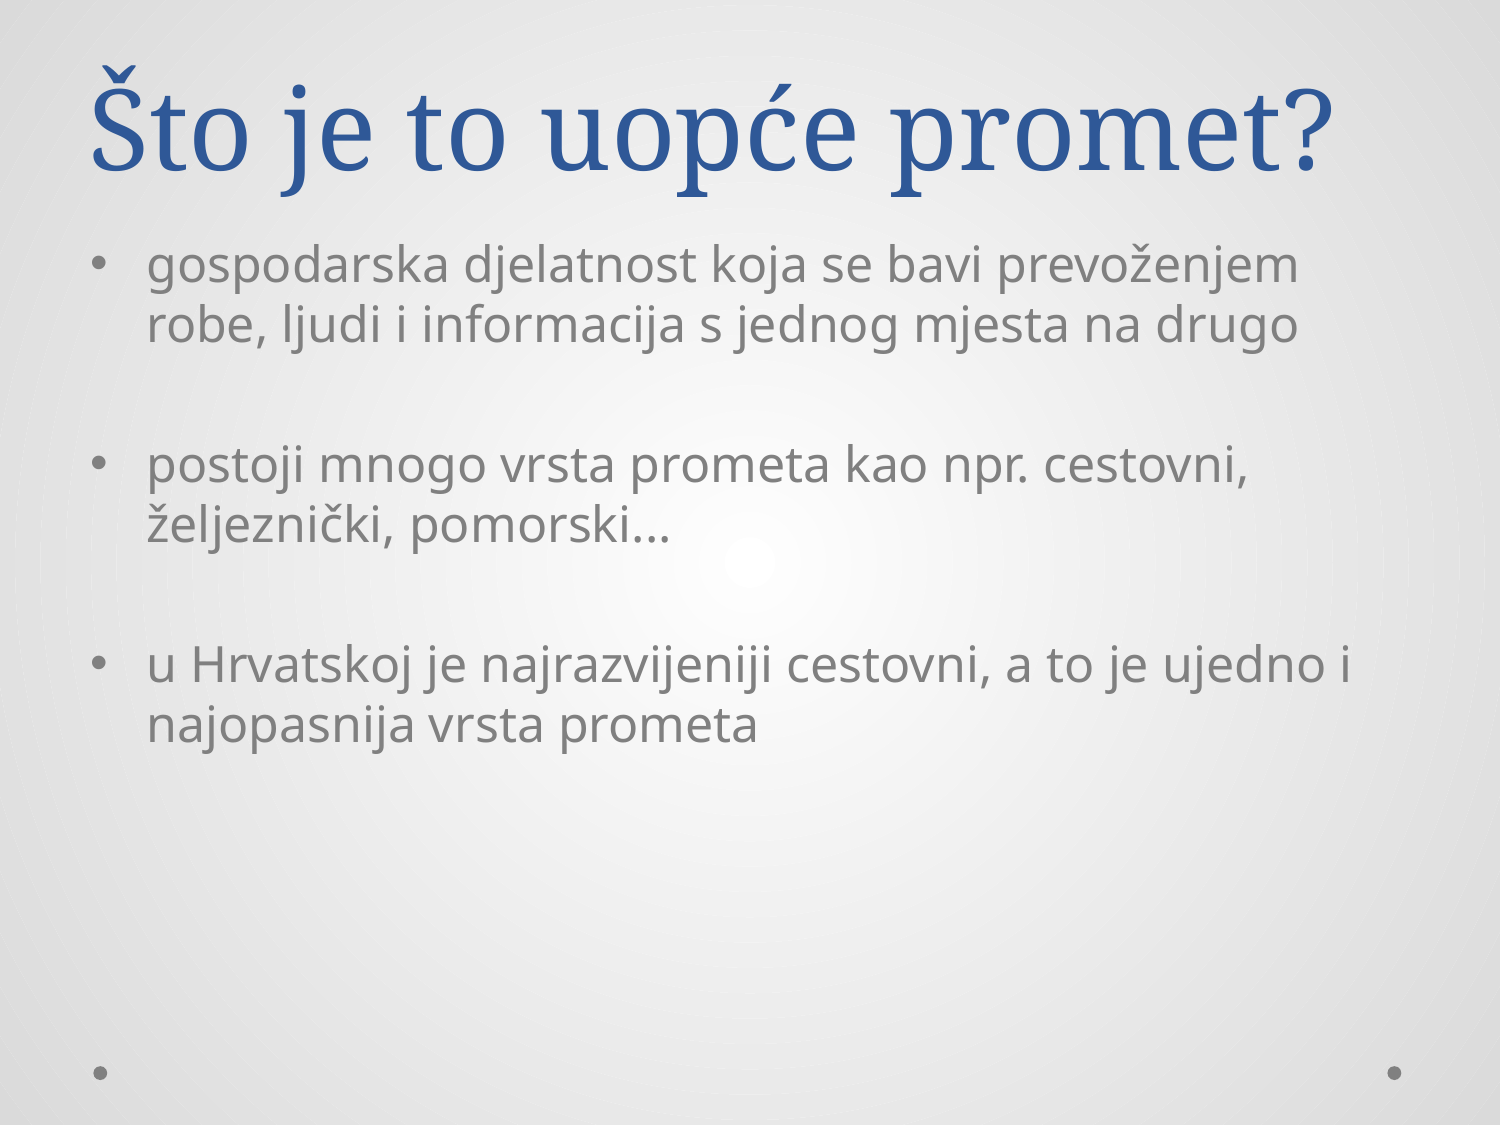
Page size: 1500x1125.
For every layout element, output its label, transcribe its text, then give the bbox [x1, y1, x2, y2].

title Što je to uopće promet? [37, 0, 1388, 200]
list gospodarska djelatnost koja se bavi prevoženjem robe, ljudi i informacija s jednog mjesta na drugo postoji mnogo vrsta prometa kao npr. cestovni, željeznički, pomorski... u Hrvatskoj je najrazvijeniji cestovni, a to je ujedno i najopasnija vrsta prometa [75, 224, 1425, 968]
